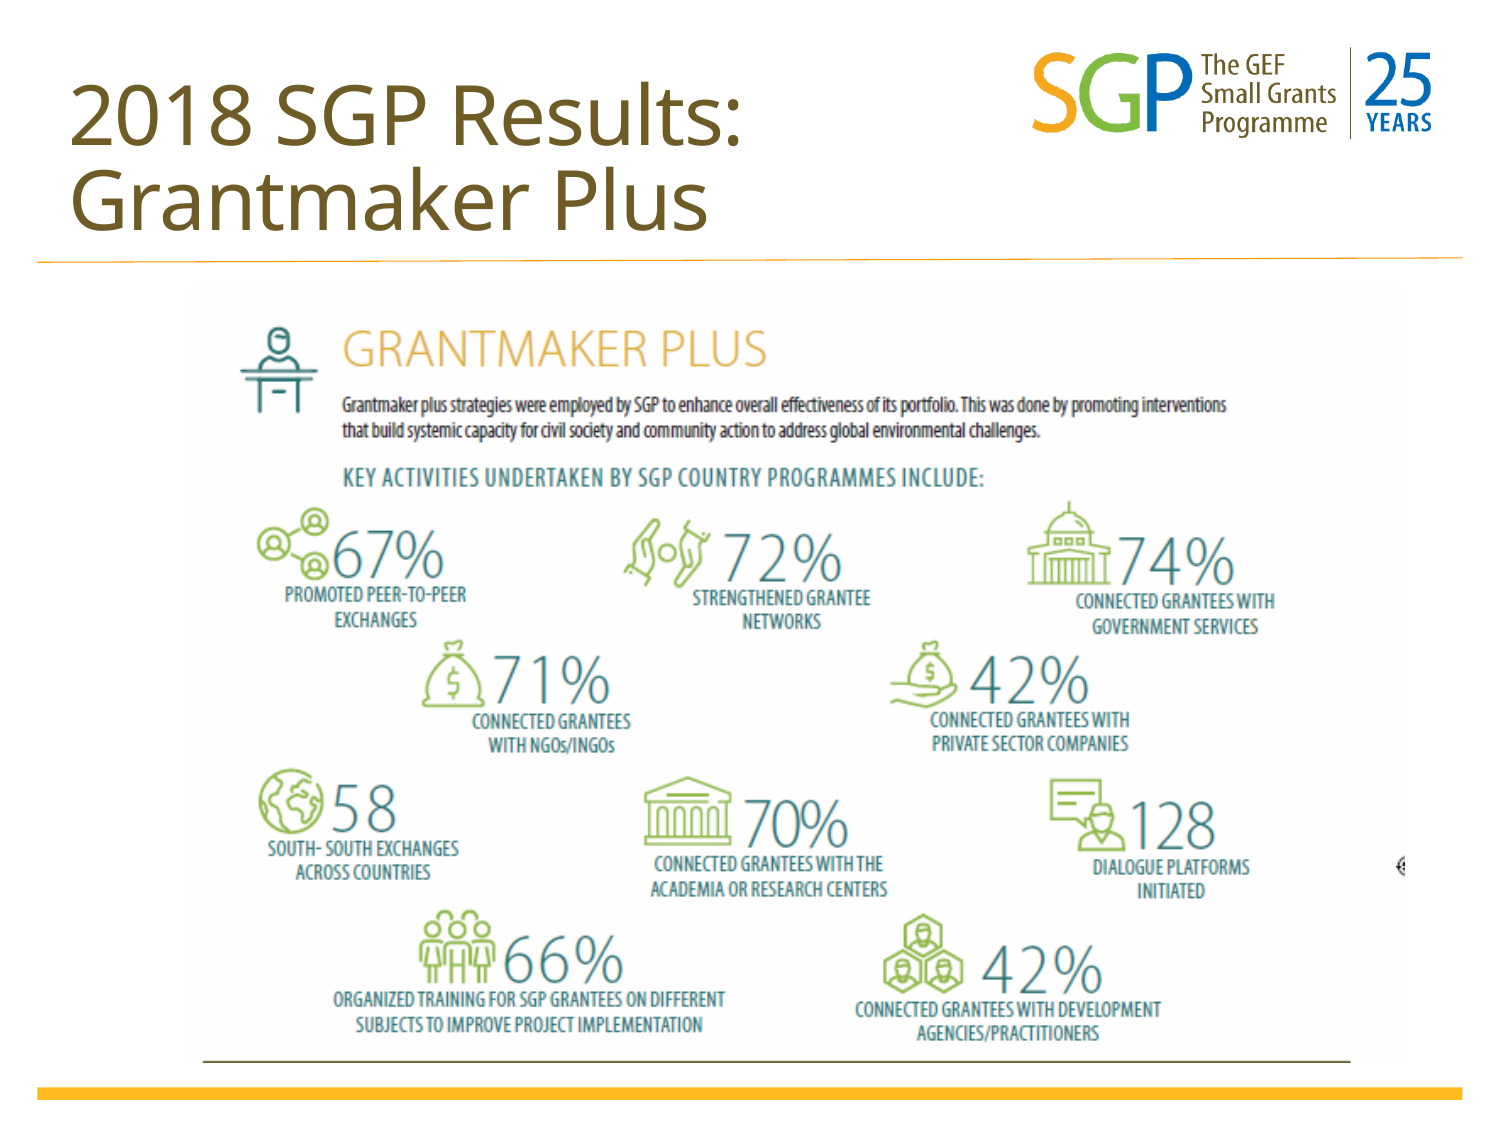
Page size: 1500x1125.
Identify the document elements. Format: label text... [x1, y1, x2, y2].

picture [187, 286, 1406, 1063]
text_box 2018 SGP Results: Grantmaker Plus [53, 37, 1091, 288]
